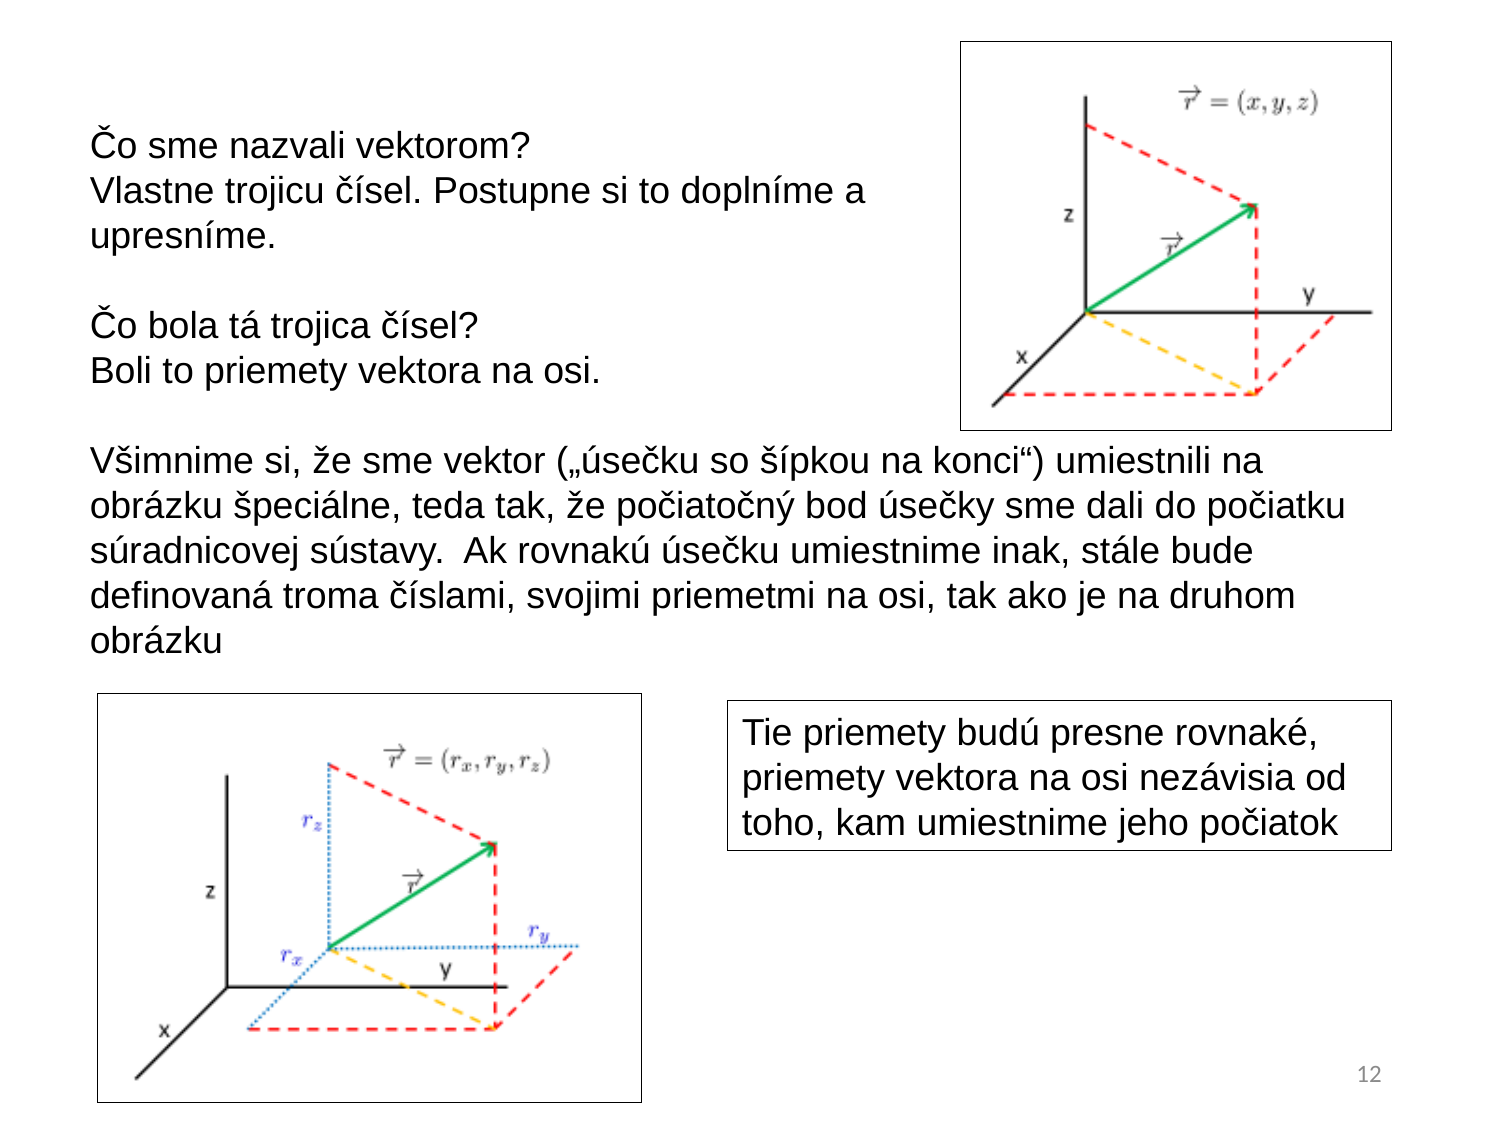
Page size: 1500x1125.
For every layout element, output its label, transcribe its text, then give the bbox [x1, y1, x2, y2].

slide_number 12 [1059, 1042, 1397, 1103]
picture [97, 693, 642, 1103]
picture [959, 41, 1392, 431]
text_box Tie priemety budú presne rovnaké, priemety vektora na osi nezávisia od toho, kam umiestnime jeho počiatok [727, 700, 1392, 851]
text_box Čo sme nazvali vektorom? Vlastne trojicu čísel. Postupne si to doplníme a upresníme. Čo bola tá trojica čísel? Boli to priemety vektora na osi. Všimnime si, že sme vektor („úsečku so šípkou na konci“) umiestnili na obrázku špeciálne, teda tak, že počiatočný bod úsečky sme dali do počiatku súradnicovej sústavy. Ak rovnakú úsečku umiestnime inak, stále bude definovaná troma číslami, svojimi priemetmi na osi, tak ako je na druhom obrázku [74, 114, 1410, 669]
